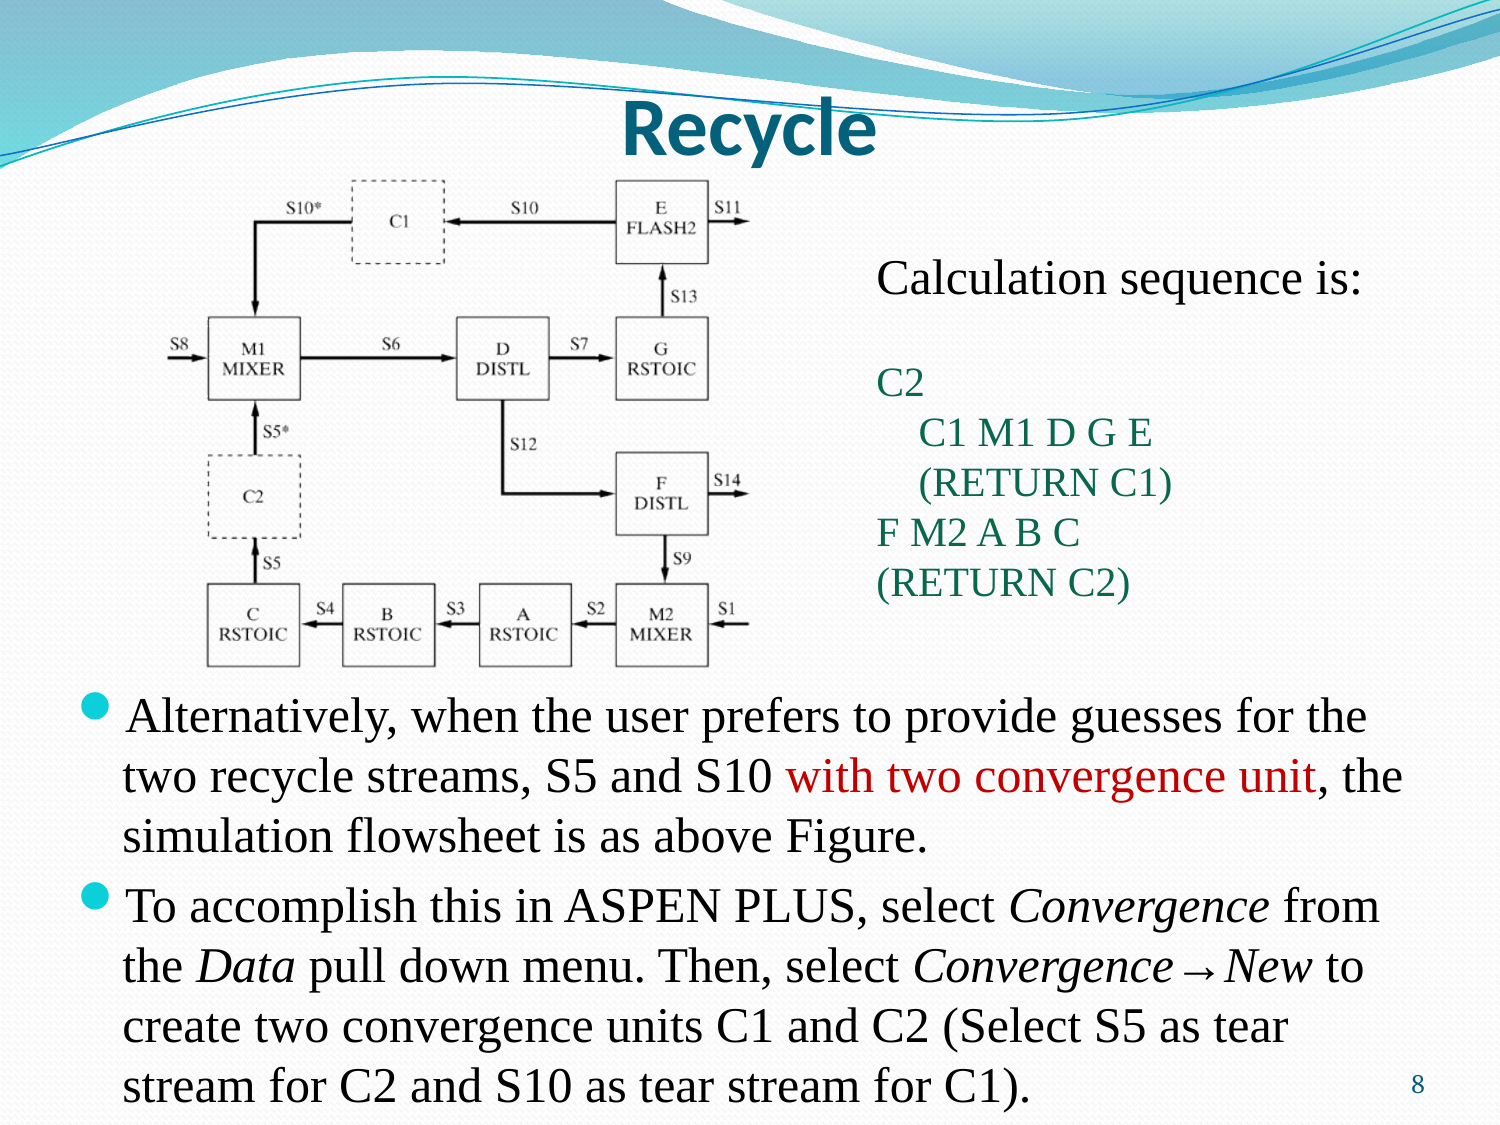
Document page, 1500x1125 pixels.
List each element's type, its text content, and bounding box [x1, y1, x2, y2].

title Recycle [74, 49, 1426, 188]
picture [166, 174, 751, 676]
slide_number 8 [1299, 1042, 1425, 1103]
text_box Calculation sequence is: C2 C1 M1 D G E (RETURN C1) F M2 A B C (RETURN C2) [861, 237, 1388, 713]
list Alternatively, when the user prefers to provide guesses for the two recycle streams, S5 and S10 with two convergence unit, the simulation flowsheet is as above Figure. To accomplish this in ASPEN PLUS, select Convergence from the Data pull down menu. Then, select Convergence→New to create two convergence units C1 and C2 (Select S5 as tear stream for C2 and S10 as tear stream for C1). [62, 674, 1426, 1113]
